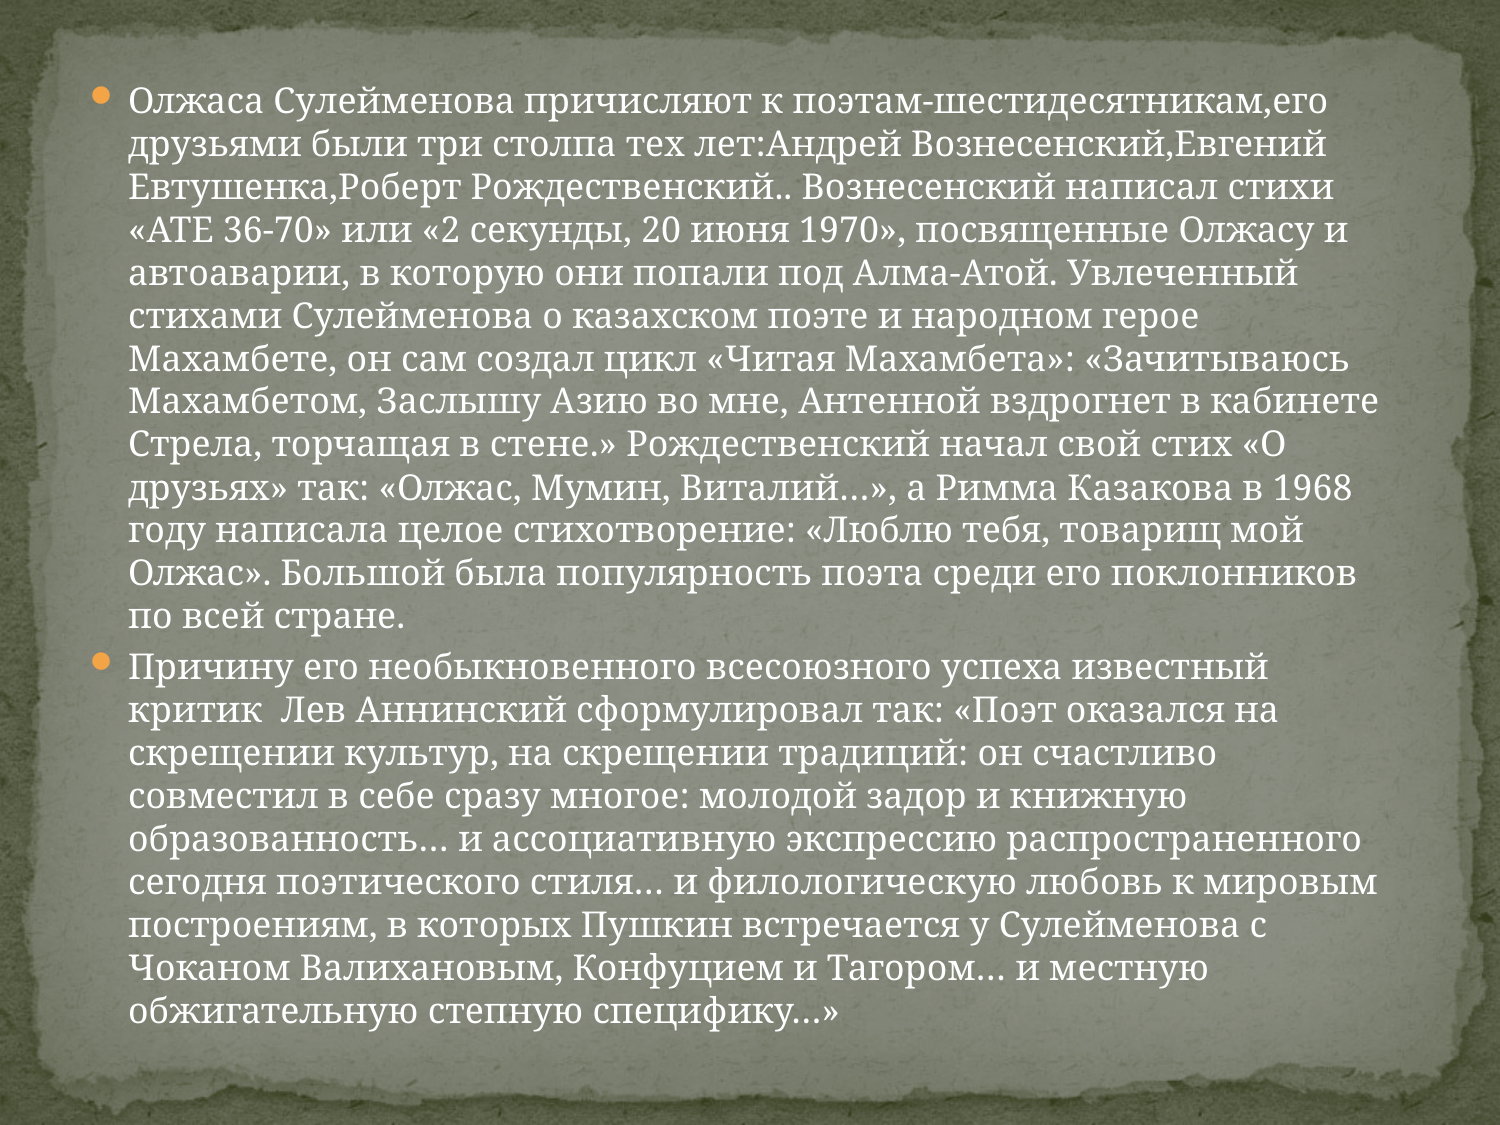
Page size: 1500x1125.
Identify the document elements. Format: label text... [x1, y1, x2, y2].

list Олжаса Сулейменова причисляют к поэтам-шестидесятникам,его друзьями были три столпа тех лет:Андрей Вознесенский,Евгений Евтушенка,Роберт Рождественский.. Вознесенский написал стихи «АТЕ 36-70» или «2 секунды, 20 июня 1970», посвященные Олжасу и автоаварии, в которую они попали под Алма-Атой. Увлеченный стихами Сулейменова о казахском поэте и народном герое Махамбете, он сам создал цикл «Читая Махамбета»: «Зачитываюсь Махамбетом, Заслышу Азию во мне, Антенной вздрогнет в кабинете Стрела, торчащая в стене.» Рождественский начал свой стих «О друзьях» так: «Олжас, Мумин, Виталий…», а Римма Казакова в 1968 году написала целое стихотворение: «Люблю тебя, товарищ мой Олжас». Большой была популярность поэта среди его поклонников по всей стране. Причину его необыкновенного всесоюзного успеха известный критик Лев Аннинский сформулировал так: «Поэт оказался на скрещении культур, на скрещении традиций: он счастливо совместил в себе сразу многое: молодой задор и книжную образованность… и ассоциативную экспрессию распространенного сегодня поэтического стиля… и филологическую любовь к мировым построениям, в которых Пушкин встречается у Сулейменова с Чоканом Валихановым, Конфуцием и Тагором… и местную обжигательную степную специфику…» [75, 70, 1425, 1055]
